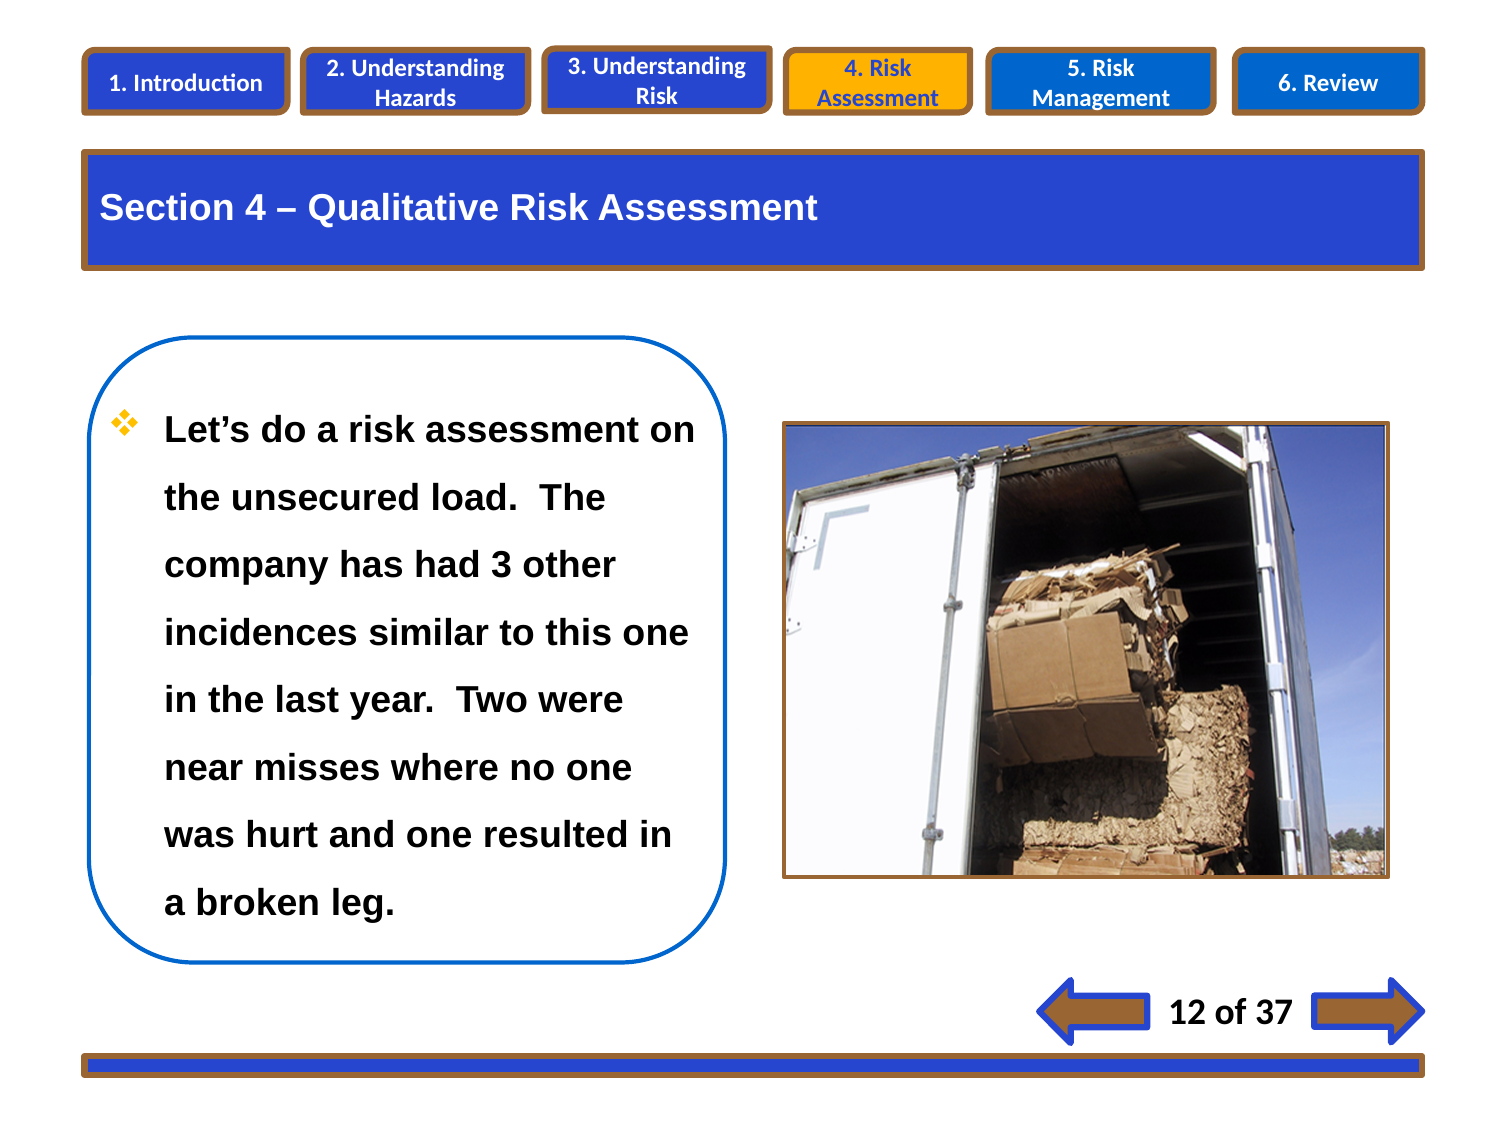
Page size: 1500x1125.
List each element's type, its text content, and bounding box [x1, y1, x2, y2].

text_box [86, 406, 93, 895]
text_box [114, 930, 700, 965]
picture [785, 424, 1387, 876]
text_box [1037, 978, 1150, 1045]
text_box Section 4 – Qualitative Risk Assessment [84, 175, 1221, 235]
text_box 12 of 37 [1147, 979, 1315, 1040]
text_box [1315, 978, 1425, 1045]
text_box [83, 150, 1424, 270]
text_box [713, 388, 728, 912]
text_box Let’s do a risk assessment on the unsecured load. The company has had 3 other incidences similar to this one in the last year. Two were near misses where no one was hurt and one resulted in a broken leg. [93, 375, 713, 930]
text_box [83, 1054, 1424, 1077]
text_box [110, 335, 704, 375]
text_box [84, 48, 1423, 113]
